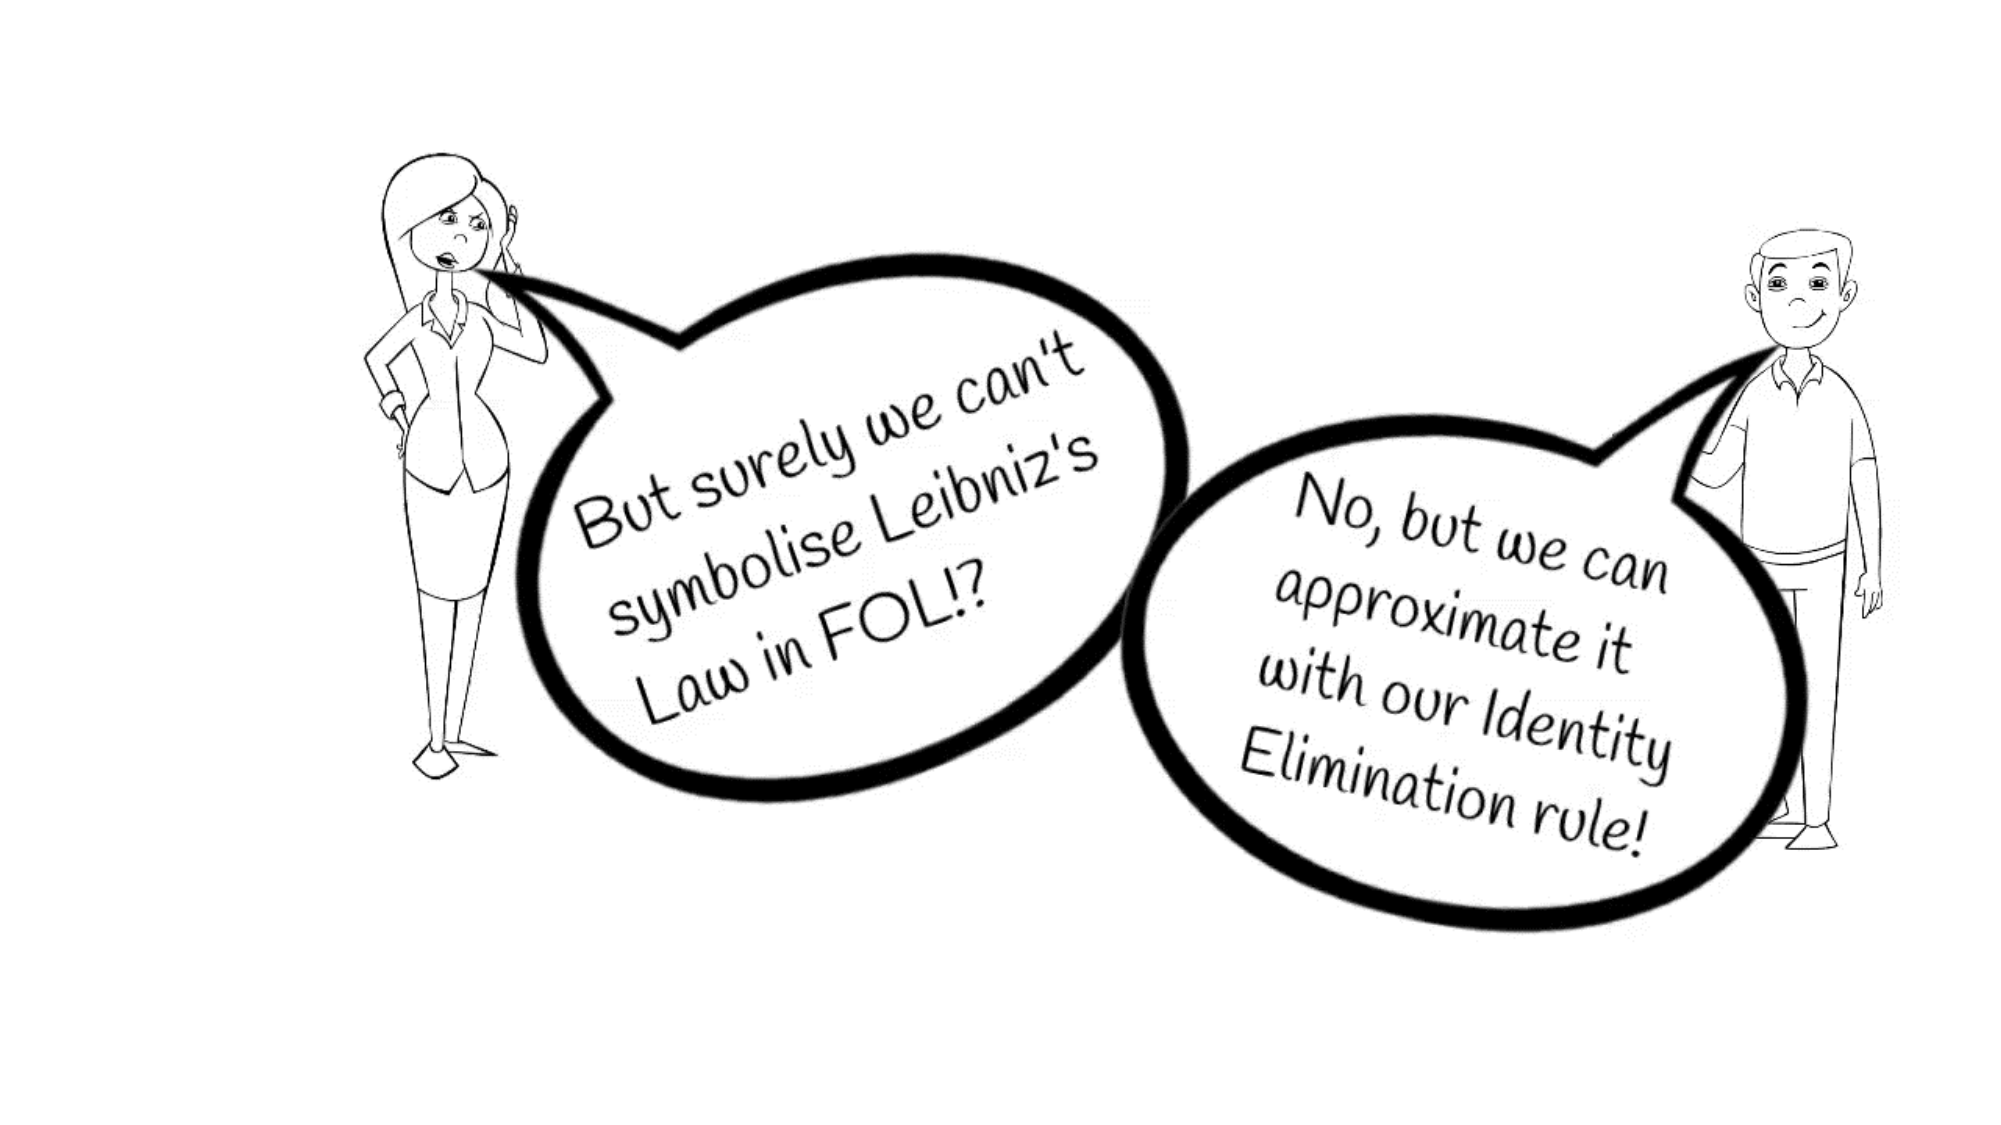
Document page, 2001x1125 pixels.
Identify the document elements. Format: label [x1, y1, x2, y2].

text_box [0, 0, 2000, 1125]
